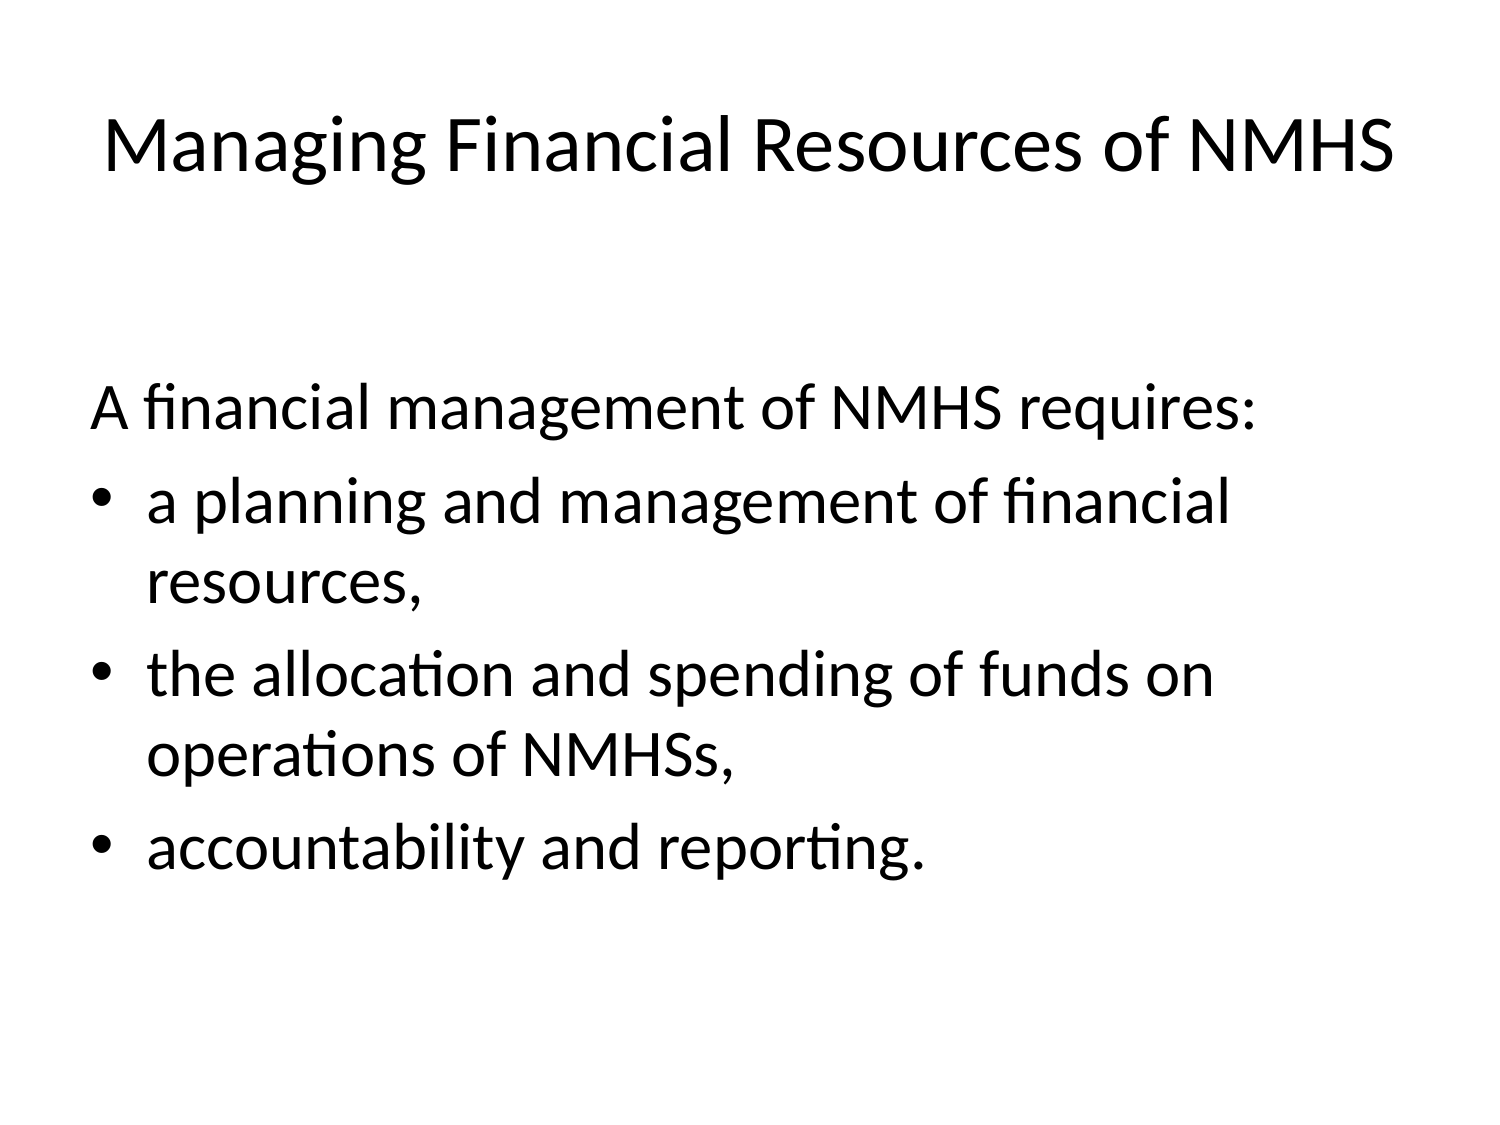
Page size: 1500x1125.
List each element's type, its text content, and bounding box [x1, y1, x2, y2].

list A financial management of NMHS requires: a planning and management of financial resources, the allocation and spending of funds on operations of NMHSs, accountability and reporting. [75, 262, 1425, 1005]
title Managing Financial Resources of NMHS [75, 45, 1425, 233]
